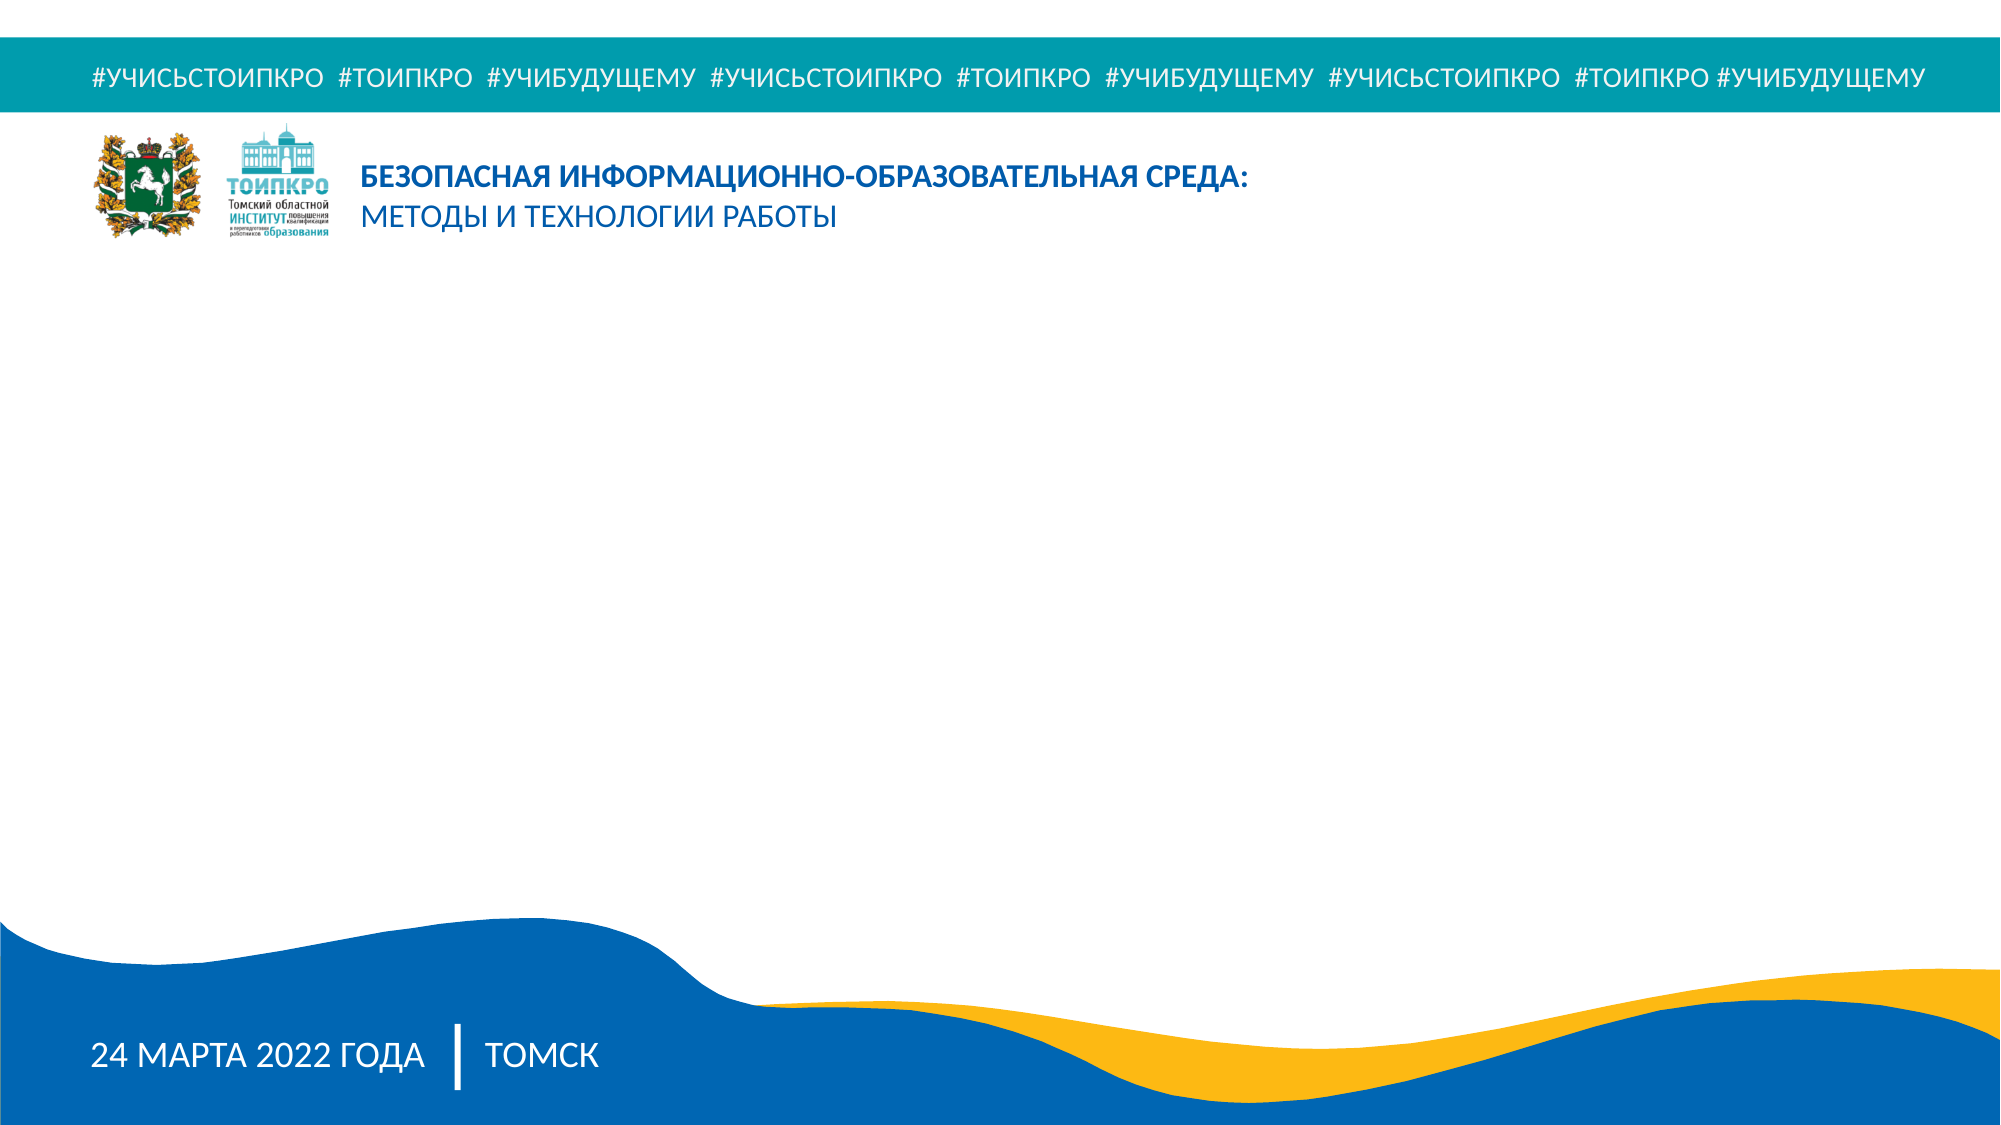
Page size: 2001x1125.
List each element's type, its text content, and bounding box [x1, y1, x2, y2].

text_box 24 МАРТА 2022 ГОДА ТОМСК [462, 1030, 872, 1076]
text_box [0, 918, 2000, 1125]
text_box 24 МАРТА 2022 ГОДА ТОМСК [90, 1030, 454, 1076]
text_box БЕЗОПАСНАЯ ИНФОРМАЦИОННО-ОБРАЗОВАТЕЛЬНАЯ СРЕДА: МЕТОДЫ И ТЕХНОЛОГИИ РАБОТЫ [360, 153, 1369, 234]
text_box [760, 968, 2000, 1103]
text_box #УЧИСЬСТОИПКРО #ТОИПКРО #УЧИБУДУЩЕМУ #УЧИСЬСТОИПКРО #ТОИПКРО #УЧИБУДУЩЕМУ #УЧИСЬСТОИПКРО #ТОИПКРО #УЧИБУДУЩЕМУ [91, 58, 1997, 94]
picture [220, 123, 335, 238]
text_box [0, 36, 2000, 113]
text_box [454, 1023, 462, 1091]
picture [93, 131, 201, 239]
